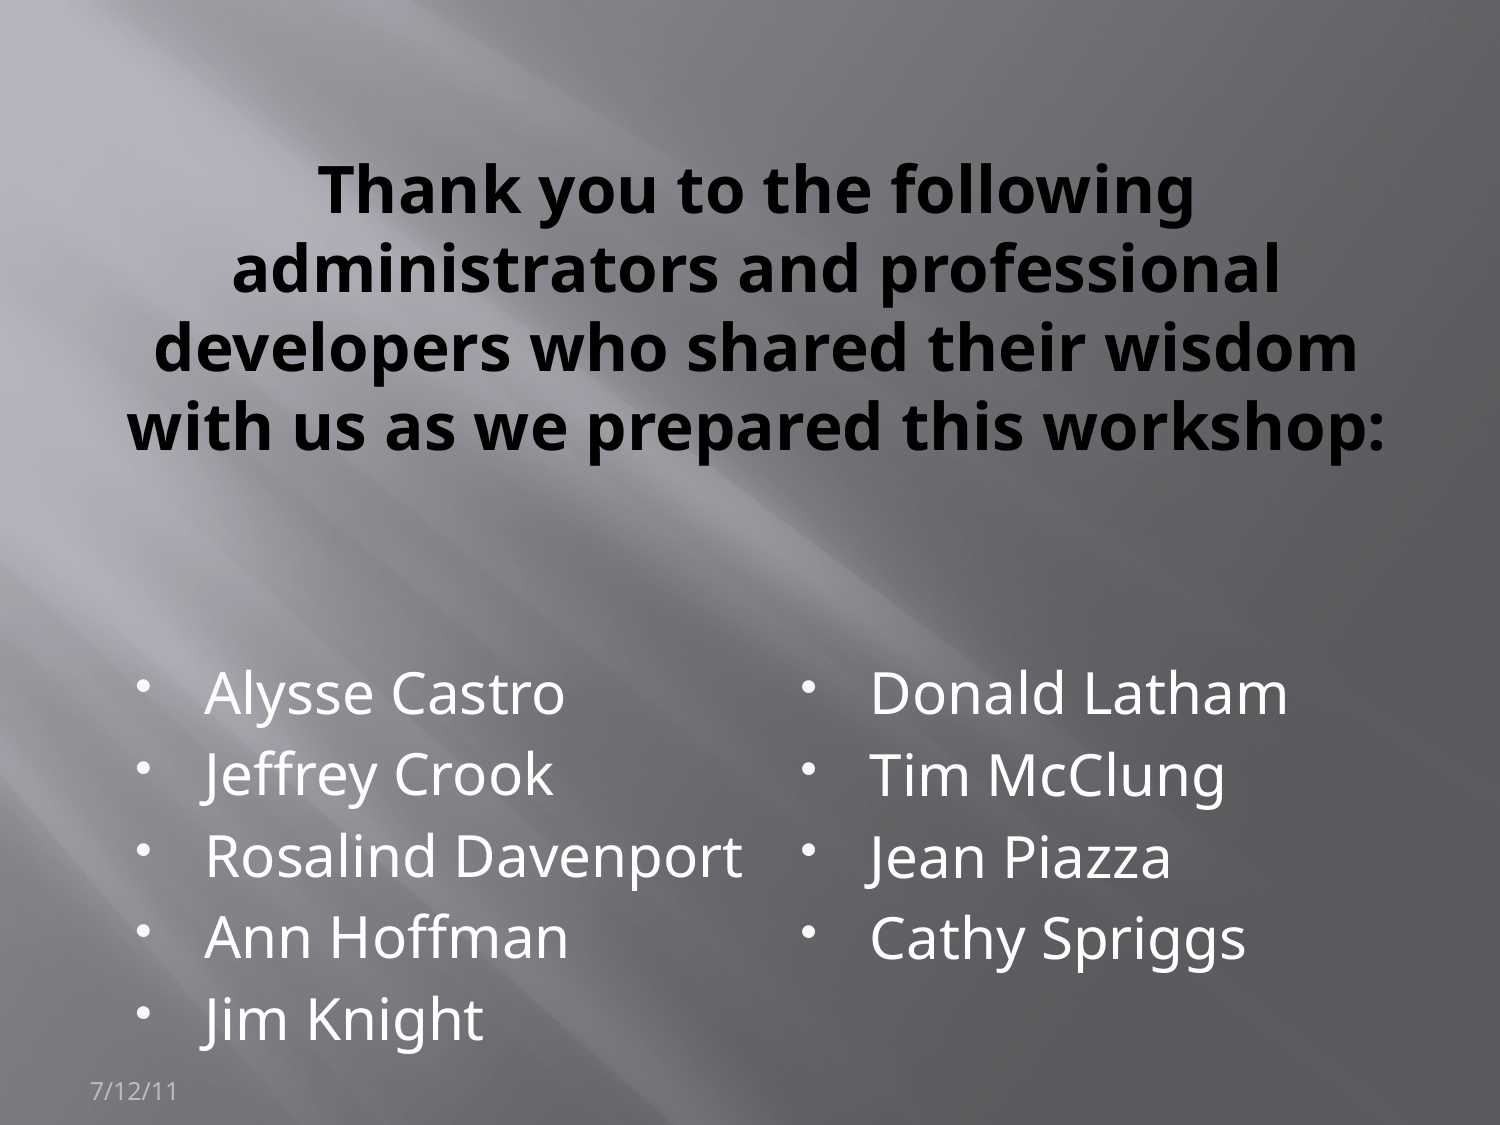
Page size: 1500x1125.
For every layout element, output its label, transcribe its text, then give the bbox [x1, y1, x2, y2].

text_box Alysse Castro Jeffrey Crook Rosalind Davenport Ann Hoffman Jim Knight [99, 403, 765, 1060]
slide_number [75, 1052, 425, 1113]
list Donald Latham Tim McClung Jean Piazza Cathy Spriggs [765, 403, 1431, 1060]
title Thank you to the following administrators and professional developers who shared their wisdom with us as we prepared this workshop: [75, 138, 1441, 473]
